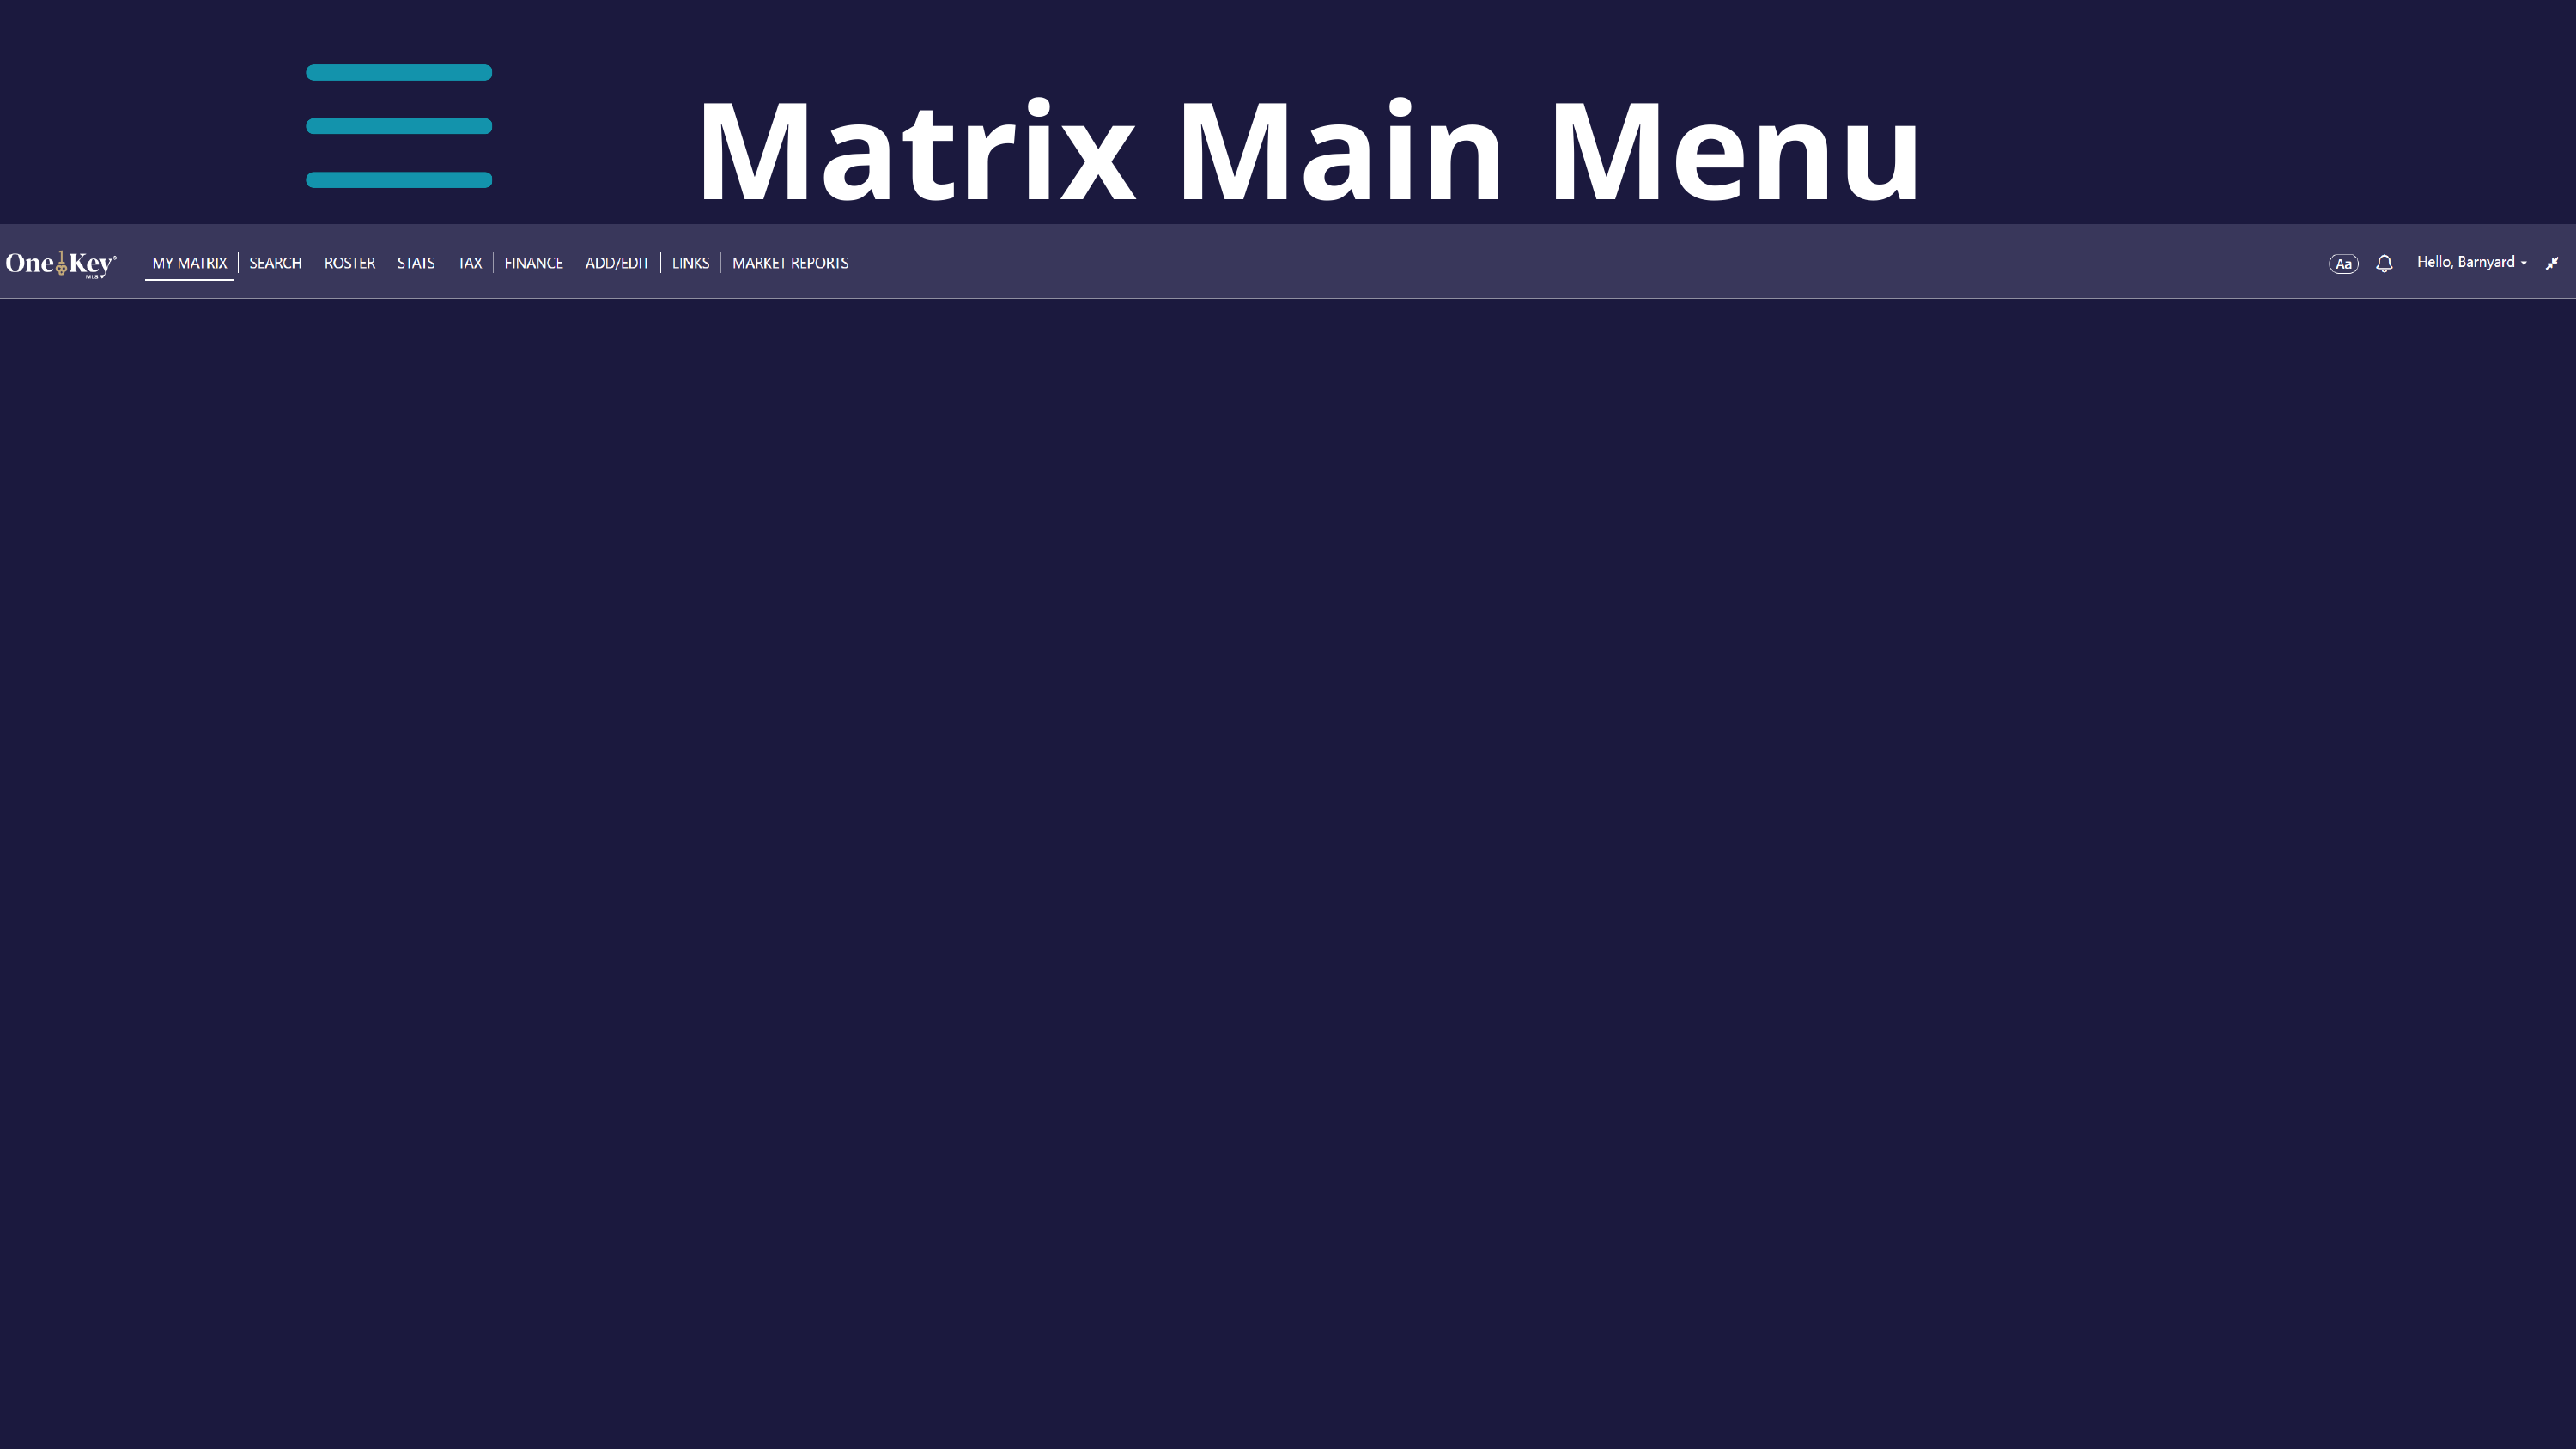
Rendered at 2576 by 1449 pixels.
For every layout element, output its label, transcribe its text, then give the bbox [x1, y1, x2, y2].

picture [0, 224, 2576, 299]
text_box Matrix Main Menu [427, 70, 2193, 224]
text_box [306, 64, 493, 188]
